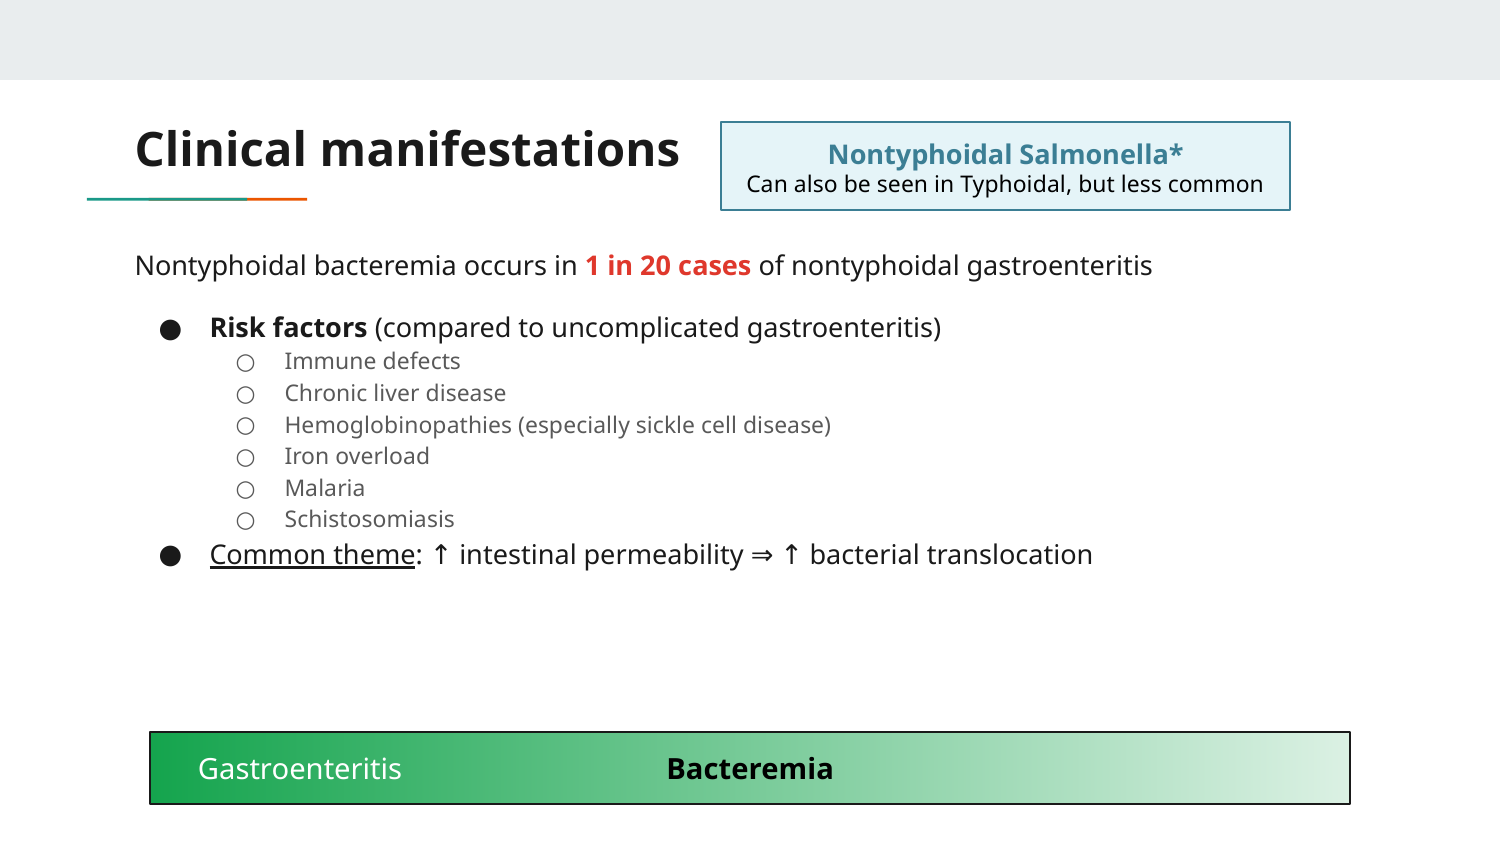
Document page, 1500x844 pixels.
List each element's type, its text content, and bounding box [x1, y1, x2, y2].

text_box Gastroenteritis [150, 731, 450, 804]
title Clinical manifestations [119, 103, 1381, 192]
text_box Bacteremia [450, 731, 1051, 804]
text_box Nontyphoidal Salmonella* Can also be seen in Typhoidal, but less common [720, 122, 1291, 210]
text_box [1051, 731, 1351, 804]
list Nontyphoidal bacteremia occurs in 1 in 20 cases of nontyphoidal gastroenteritis Risk factors (compared to uncomplicated gastroenteritis) Immune defects Chronic liver disease Hemoglobinopathies (especially sickle cell disease) Iron overload Malaria Schistosomiasis Common theme: ↑ intestinal permeability ⇒ ↑ bacterial translocation [119, 228, 1381, 600]
